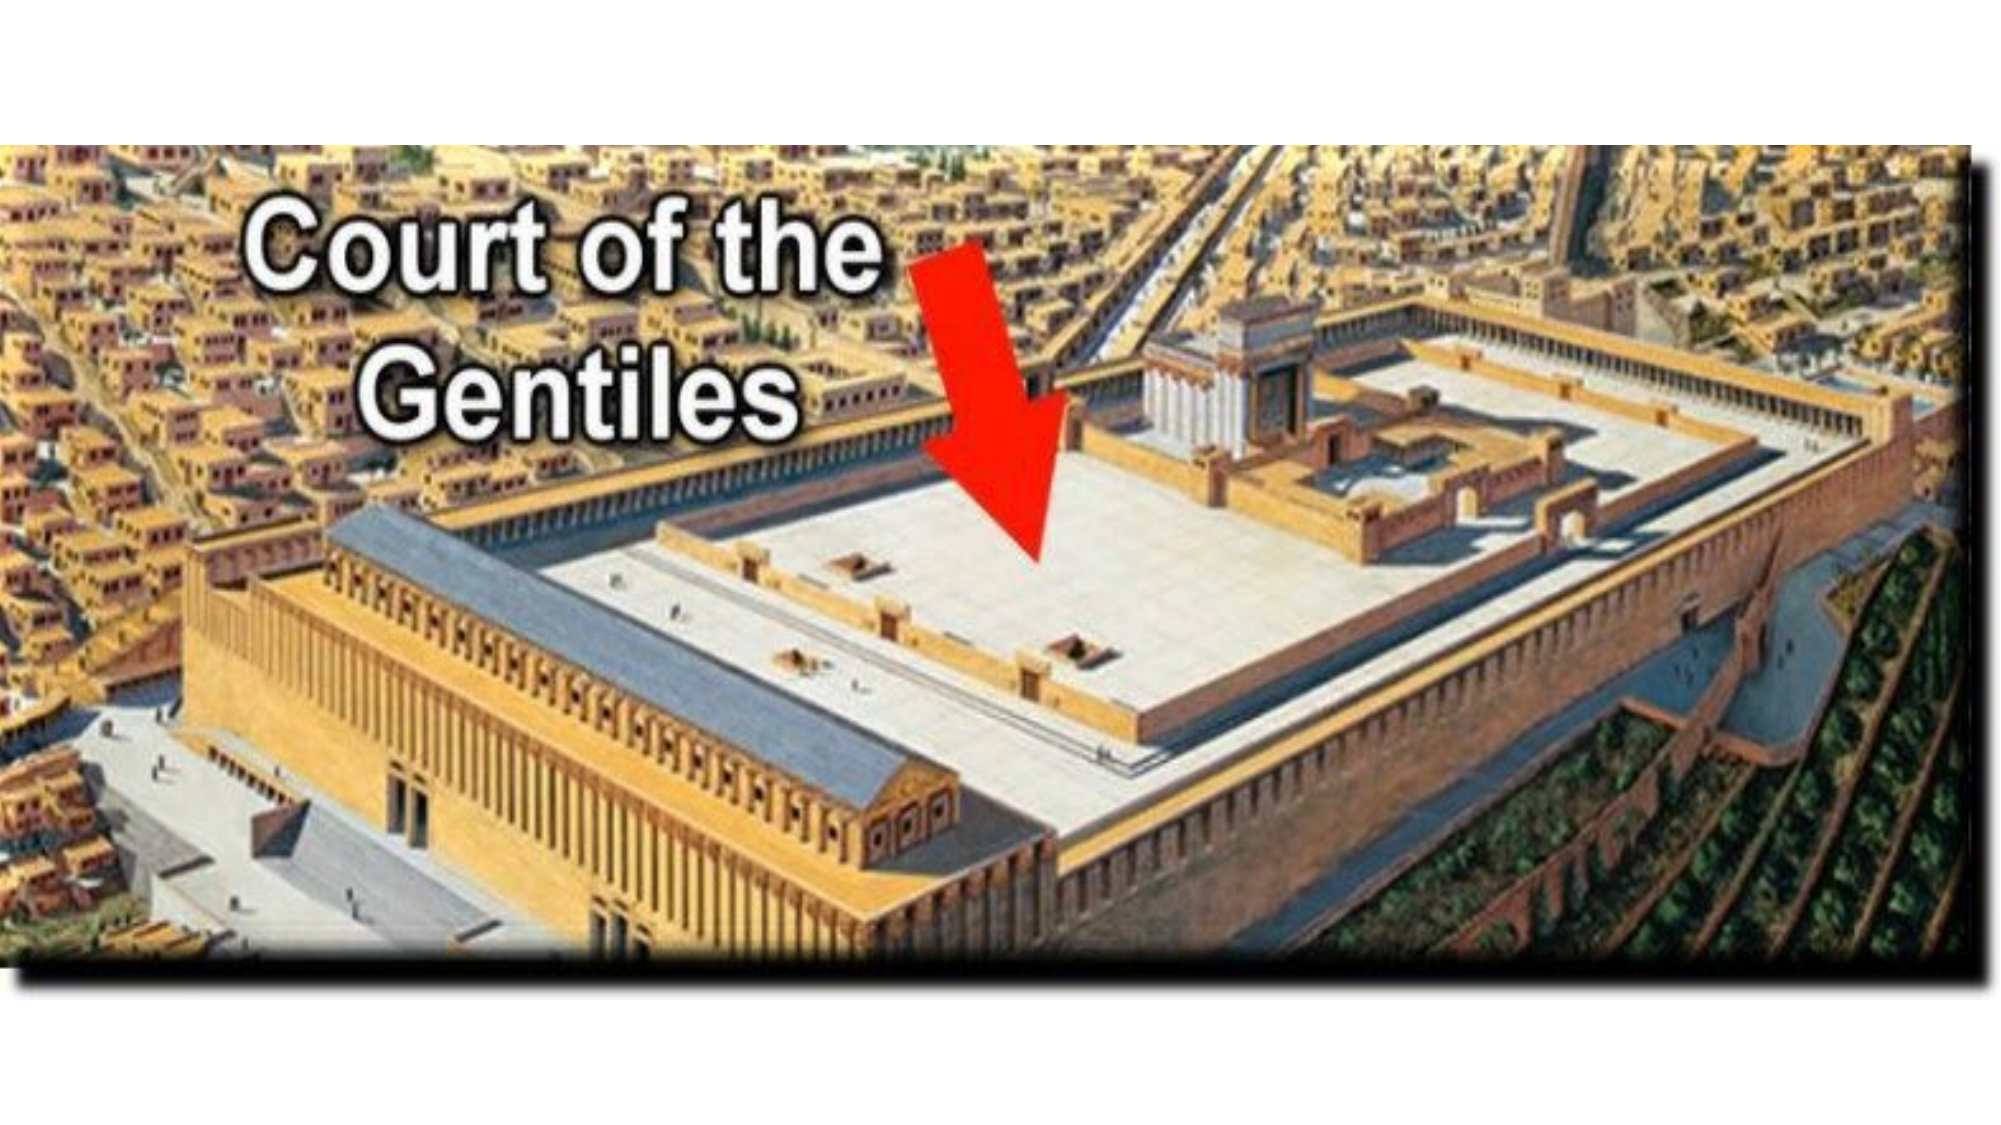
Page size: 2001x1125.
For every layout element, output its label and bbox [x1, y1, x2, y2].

picture [0, 145, 2000, 1001]
